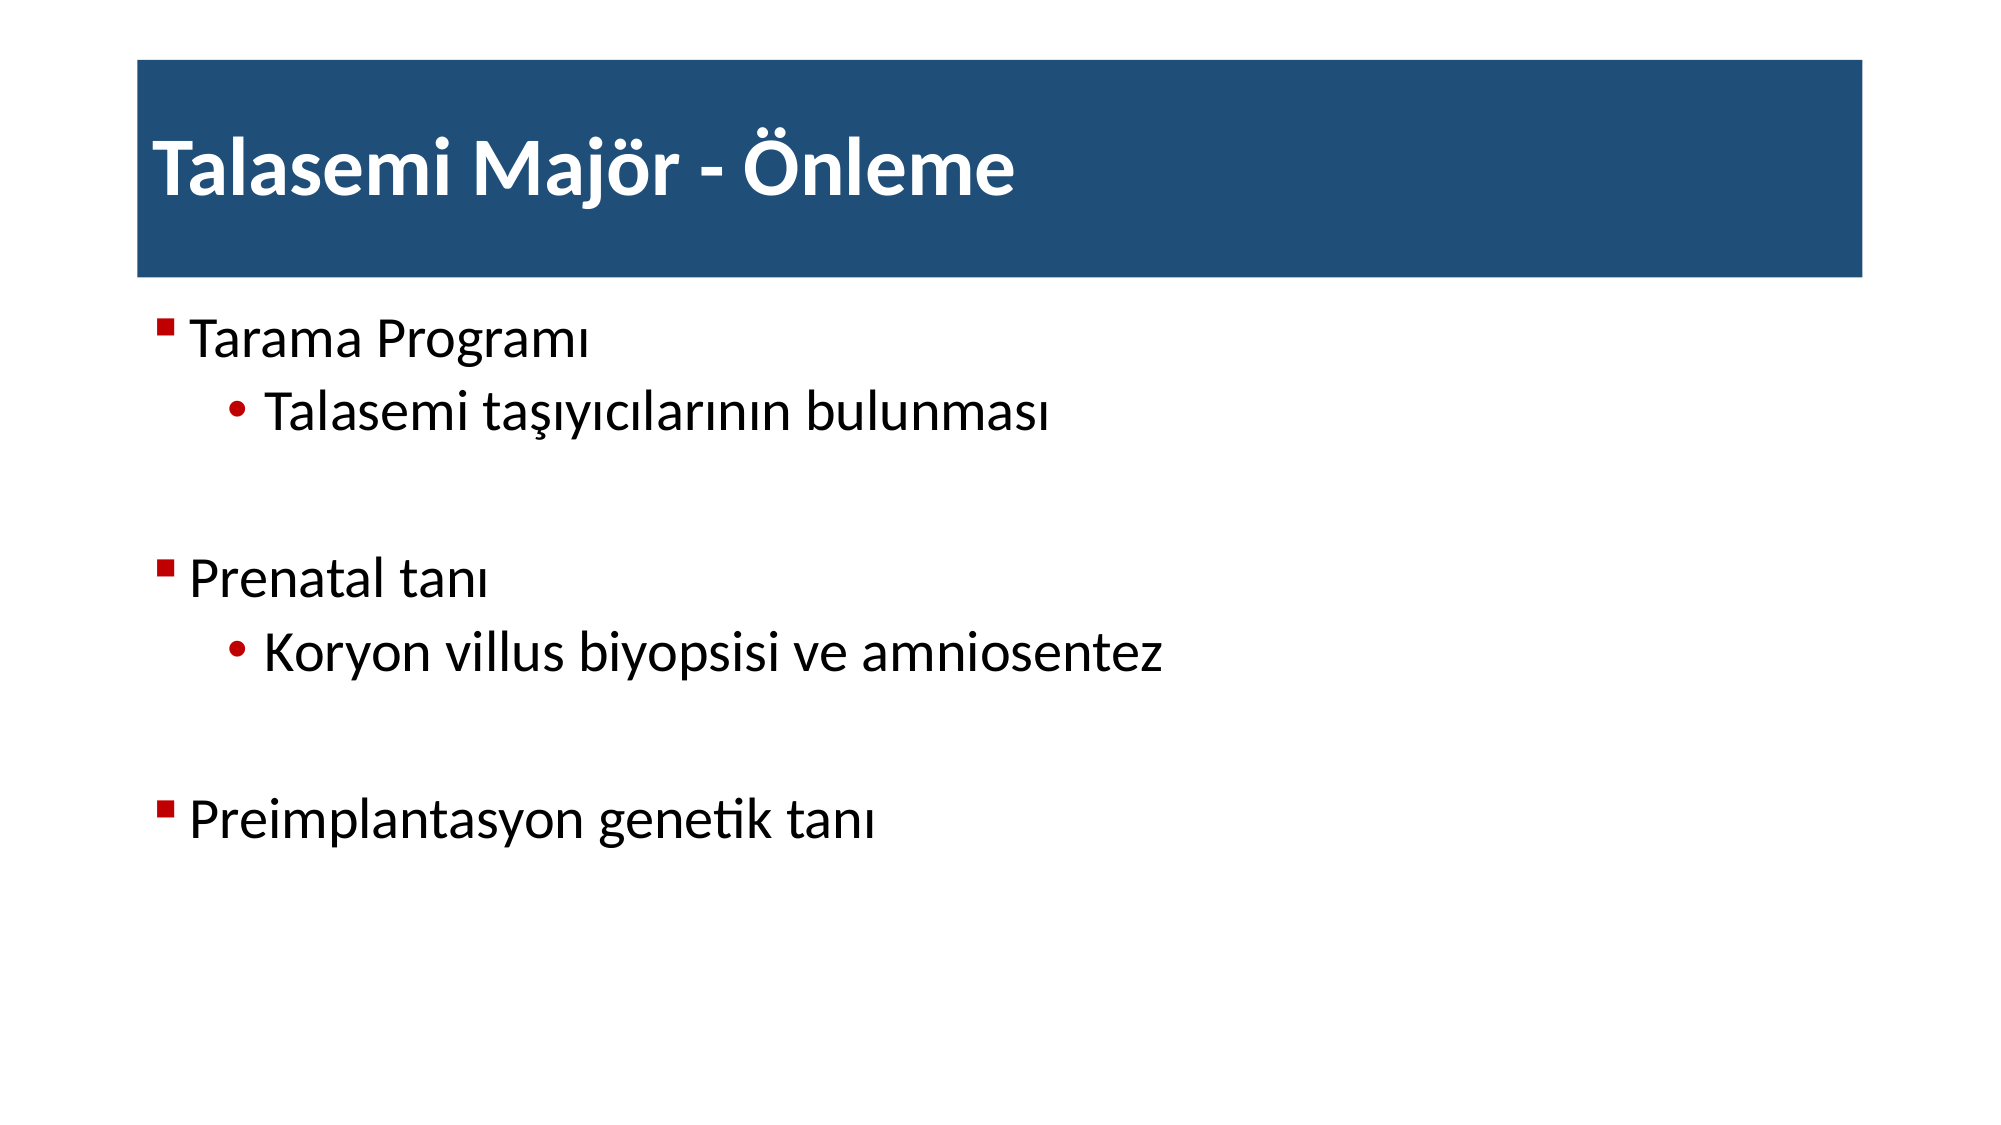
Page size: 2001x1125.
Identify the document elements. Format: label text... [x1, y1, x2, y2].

list Tarama Programı Talasemi taşıyıcılarının bulunması Prenatal tanı Koryon villus biyopsisi ve amniosentez Preimplantasyon genetik tanı [137, 299, 1863, 1014]
title Talasemi Majör - Önleme [137, 59, 1863, 278]
